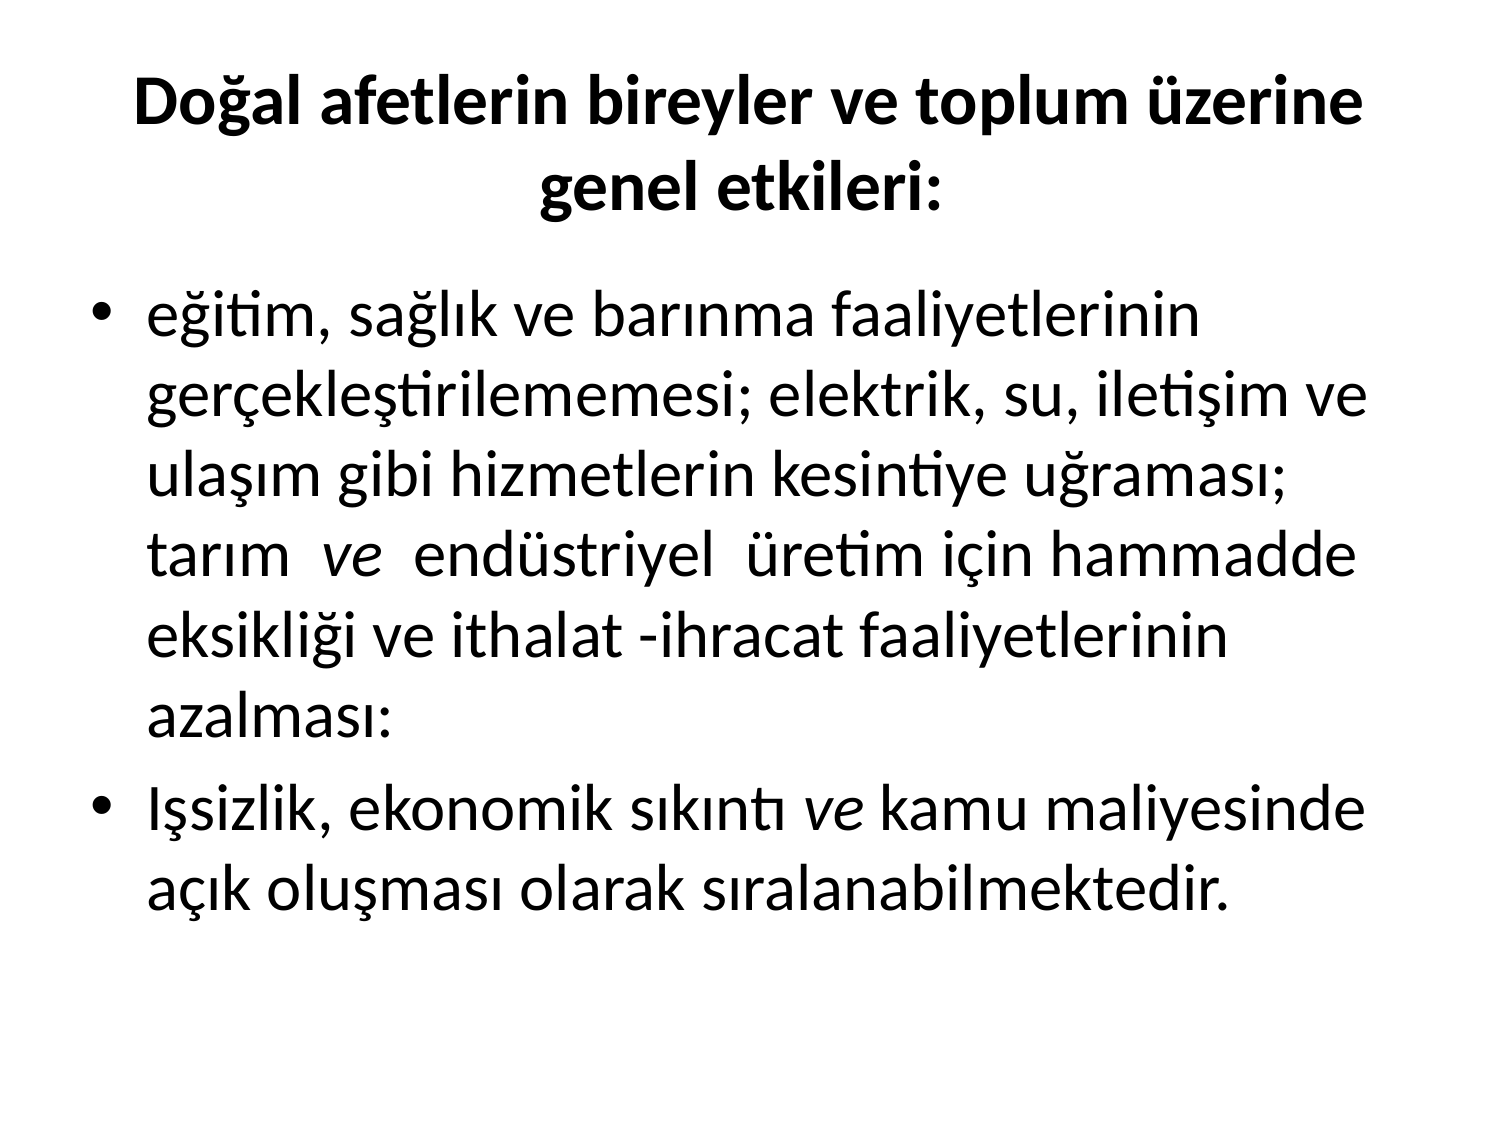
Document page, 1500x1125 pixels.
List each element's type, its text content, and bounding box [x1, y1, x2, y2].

title Doğal afetlerin bireyler ve toplum üzerine genel etkileri: [75, 45, 1425, 233]
list eğitim, sağlık ve barınma faaliyetlerinin gerçekleştirilememesi; elektrik, su, iletişim ve ulaşım gibi hizmetlerin kesintiye uğraması; tarım ve endüstriyel üretim için hammadde eksikliği ve ithalat -ihracat faaliyetlerinin azalması: Işsizlik, ekonomik sıkıntı ve kamu maliyesinde açık oluşması olarak sıralanabilmektedir. [75, 262, 1425, 1005]
